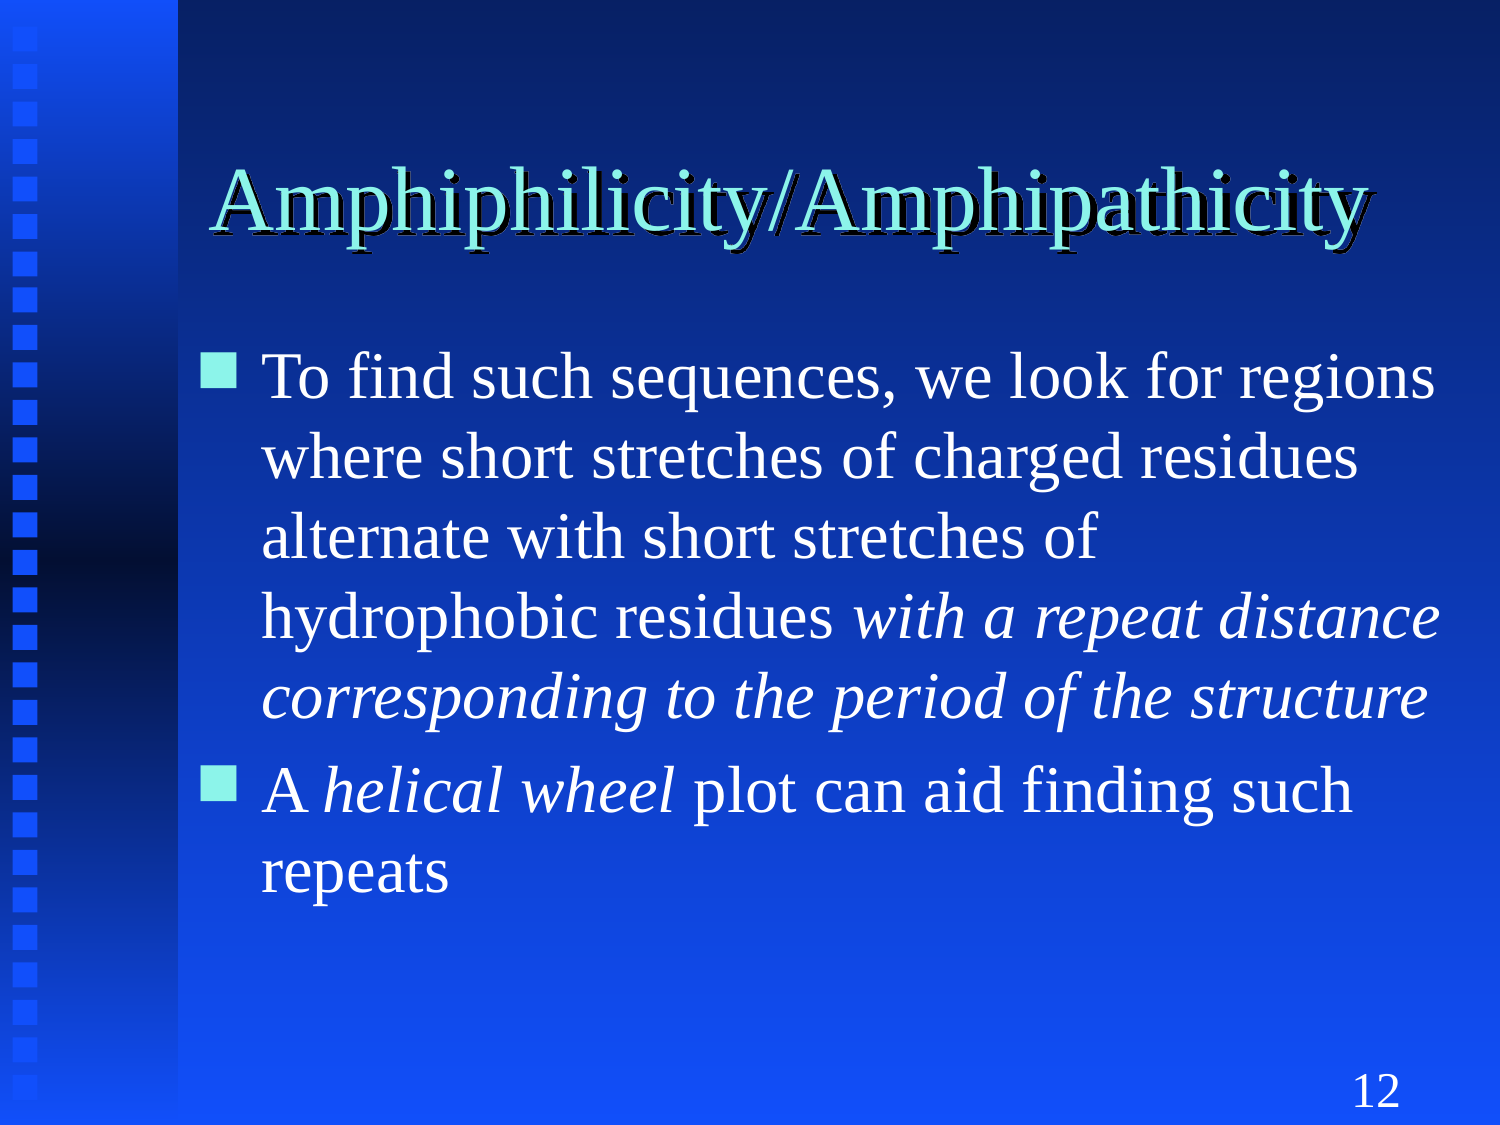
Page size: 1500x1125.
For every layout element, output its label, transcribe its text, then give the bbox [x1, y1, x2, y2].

title Amphiphilicity/Amphipathicity [193, 99, 1460, 288]
list To find such sequences, we look for regions where short stretches of charged residues alternate with short stretches of hydrophobic residues with a repeat distance corresponding to the period of the structure A helical wheel plot can aid finding such repeats [189, 324, 1469, 1001]
